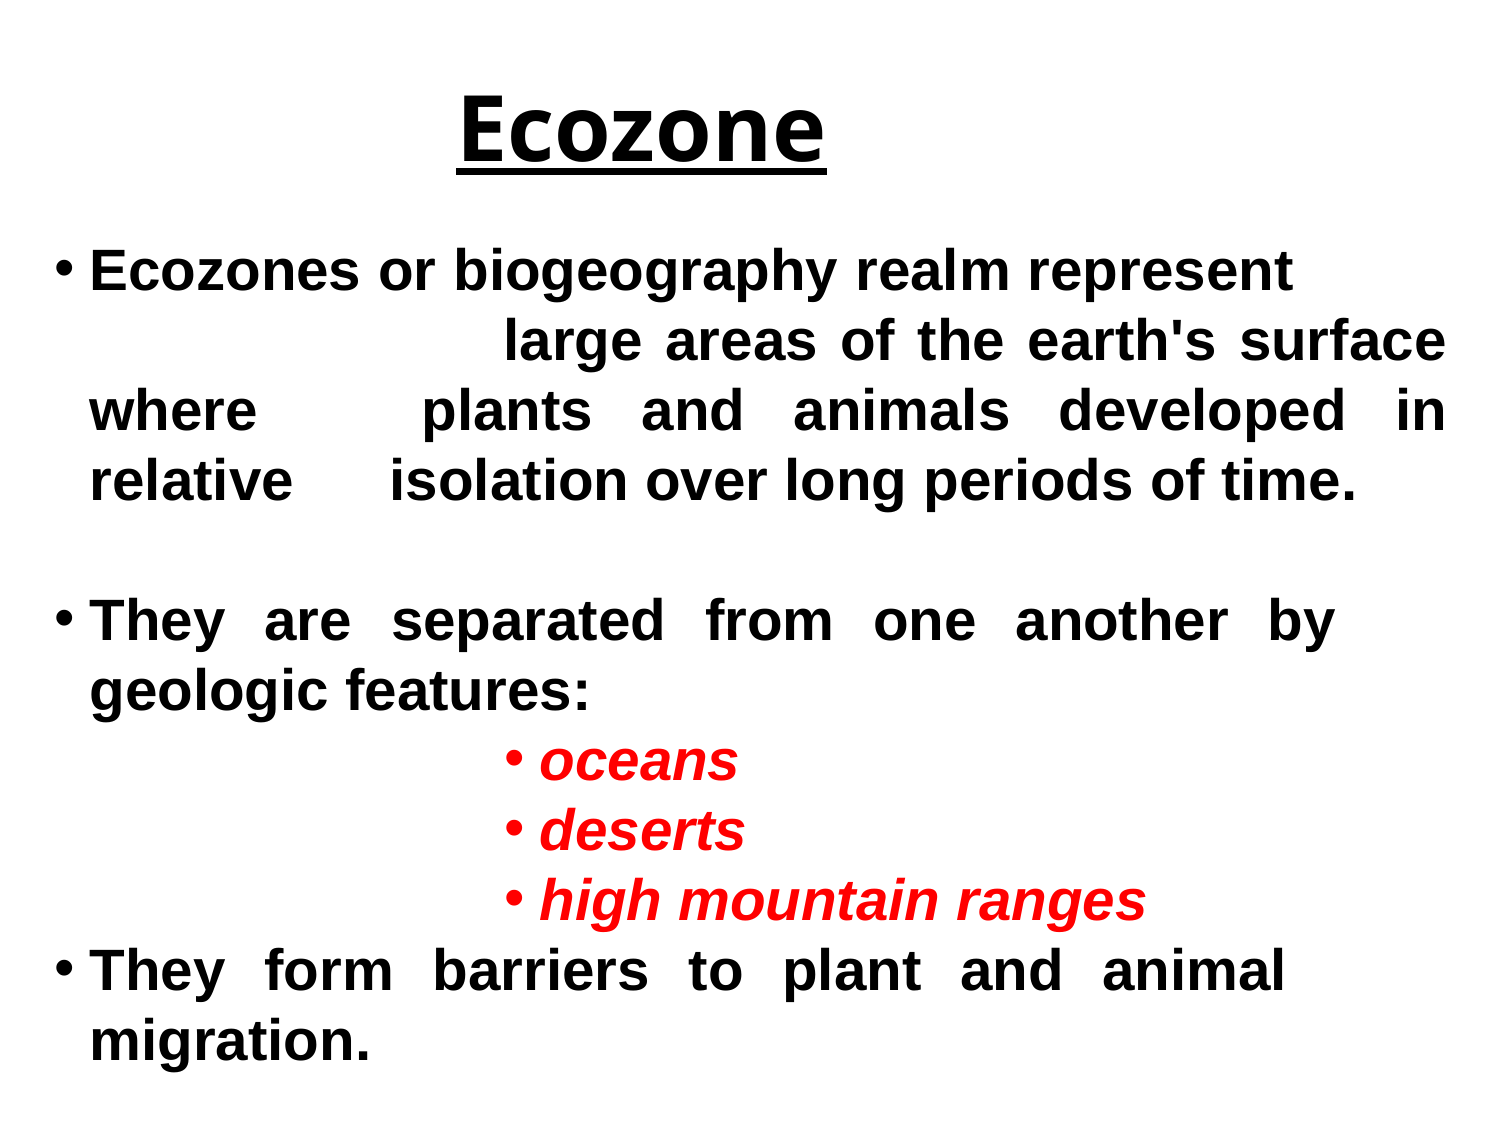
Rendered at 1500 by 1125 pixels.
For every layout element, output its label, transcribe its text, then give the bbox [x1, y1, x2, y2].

text_box Ecozone [441, 62, 842, 188]
text_box Ecozones or biogeography realm represent large areas of the earth's surface where plants and animals developed in relative isolation over long periods of time. They are separated from one another by geologic features: oceans deserts high mountain ranges They form barriers to plant and animal migration. [0, 224, 1463, 1080]
